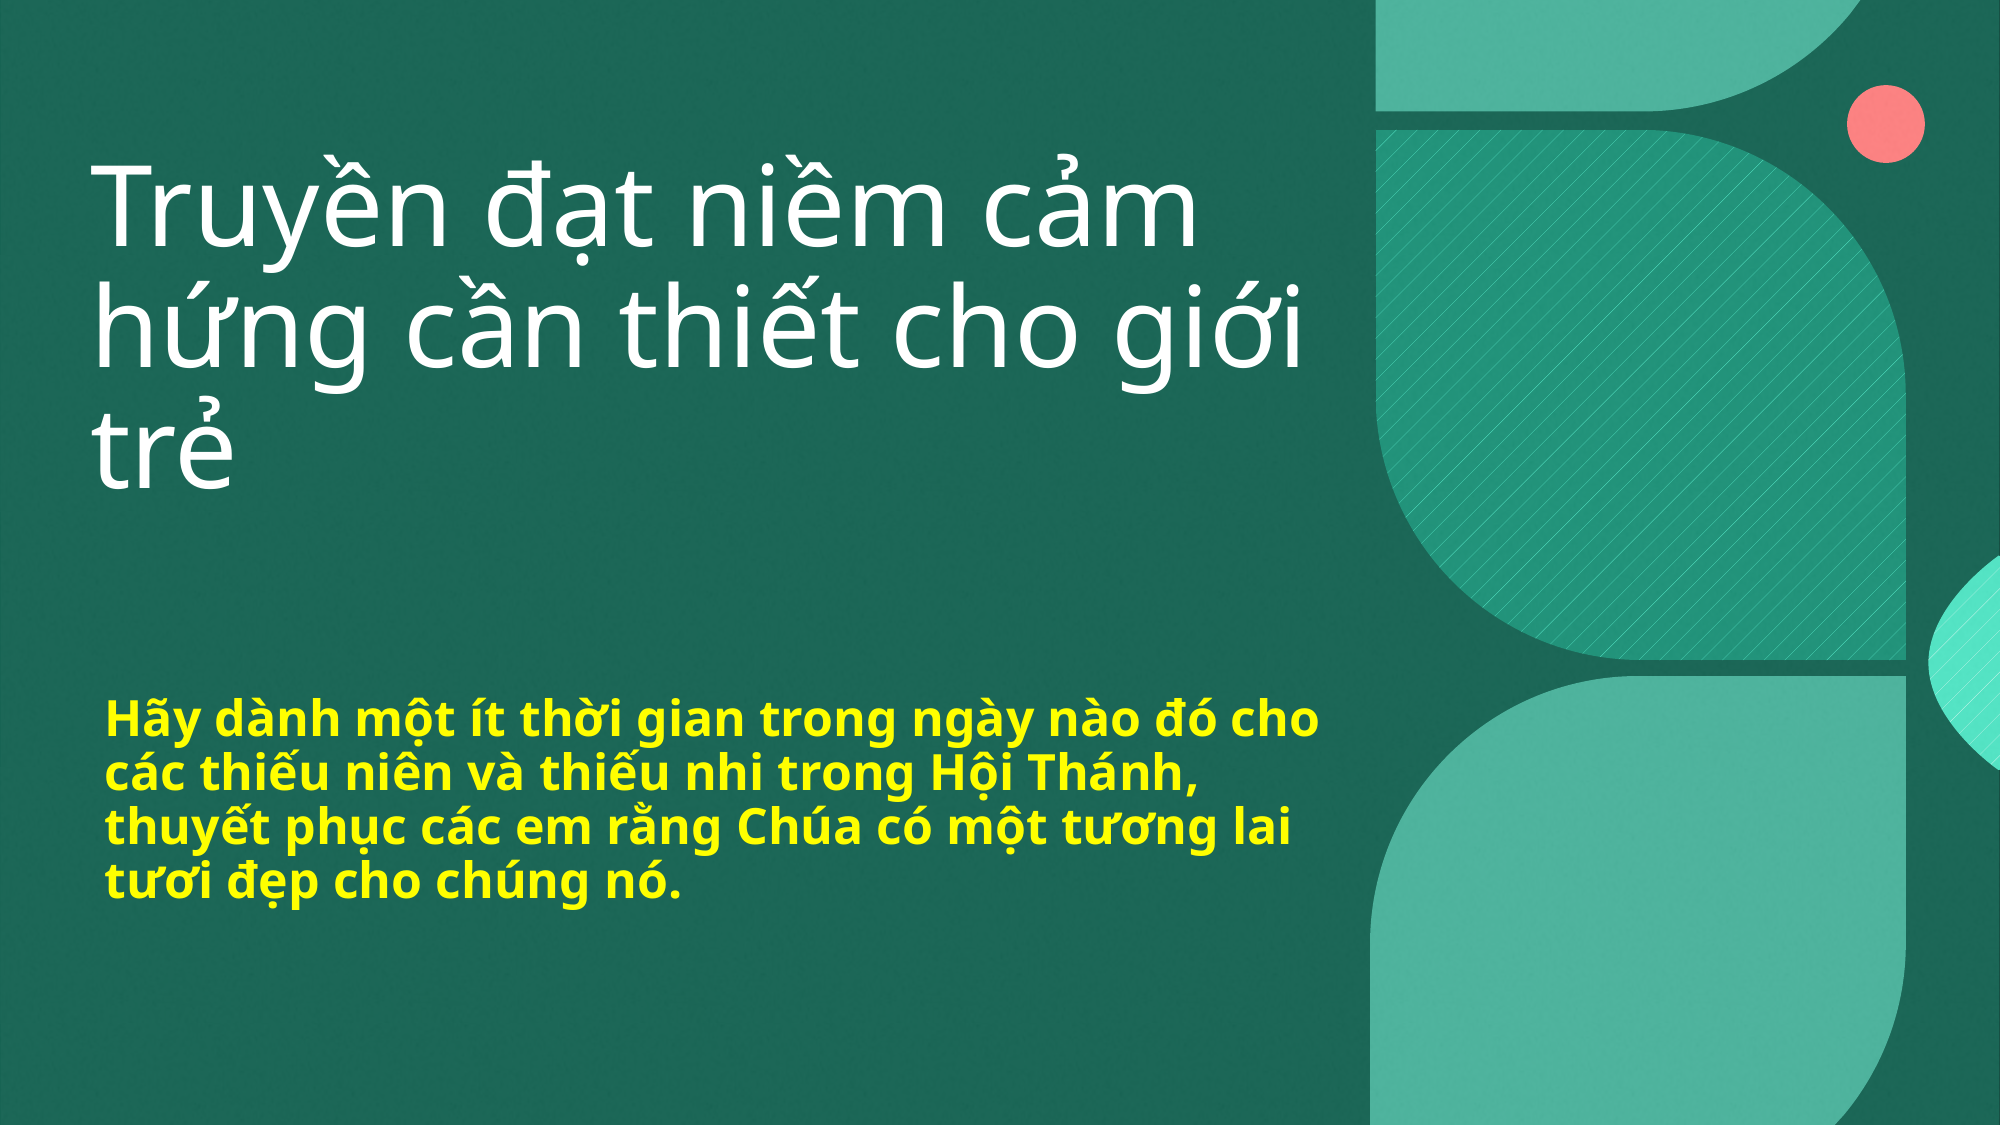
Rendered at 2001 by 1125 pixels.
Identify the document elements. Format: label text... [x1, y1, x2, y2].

list Hãy dành một ít thời gian trong ngày nào đó cho các thiếu niên và thiếu nhi trong Hội Thánh, thuyết phục các em rằng Chúa có một tương lai tươi đẹp cho chúng nó. [89, 686, 1349, 933]
title Truyền đạt niềm cảm hứng cần thiết cho giới trẻ [75, 109, 1334, 521]
